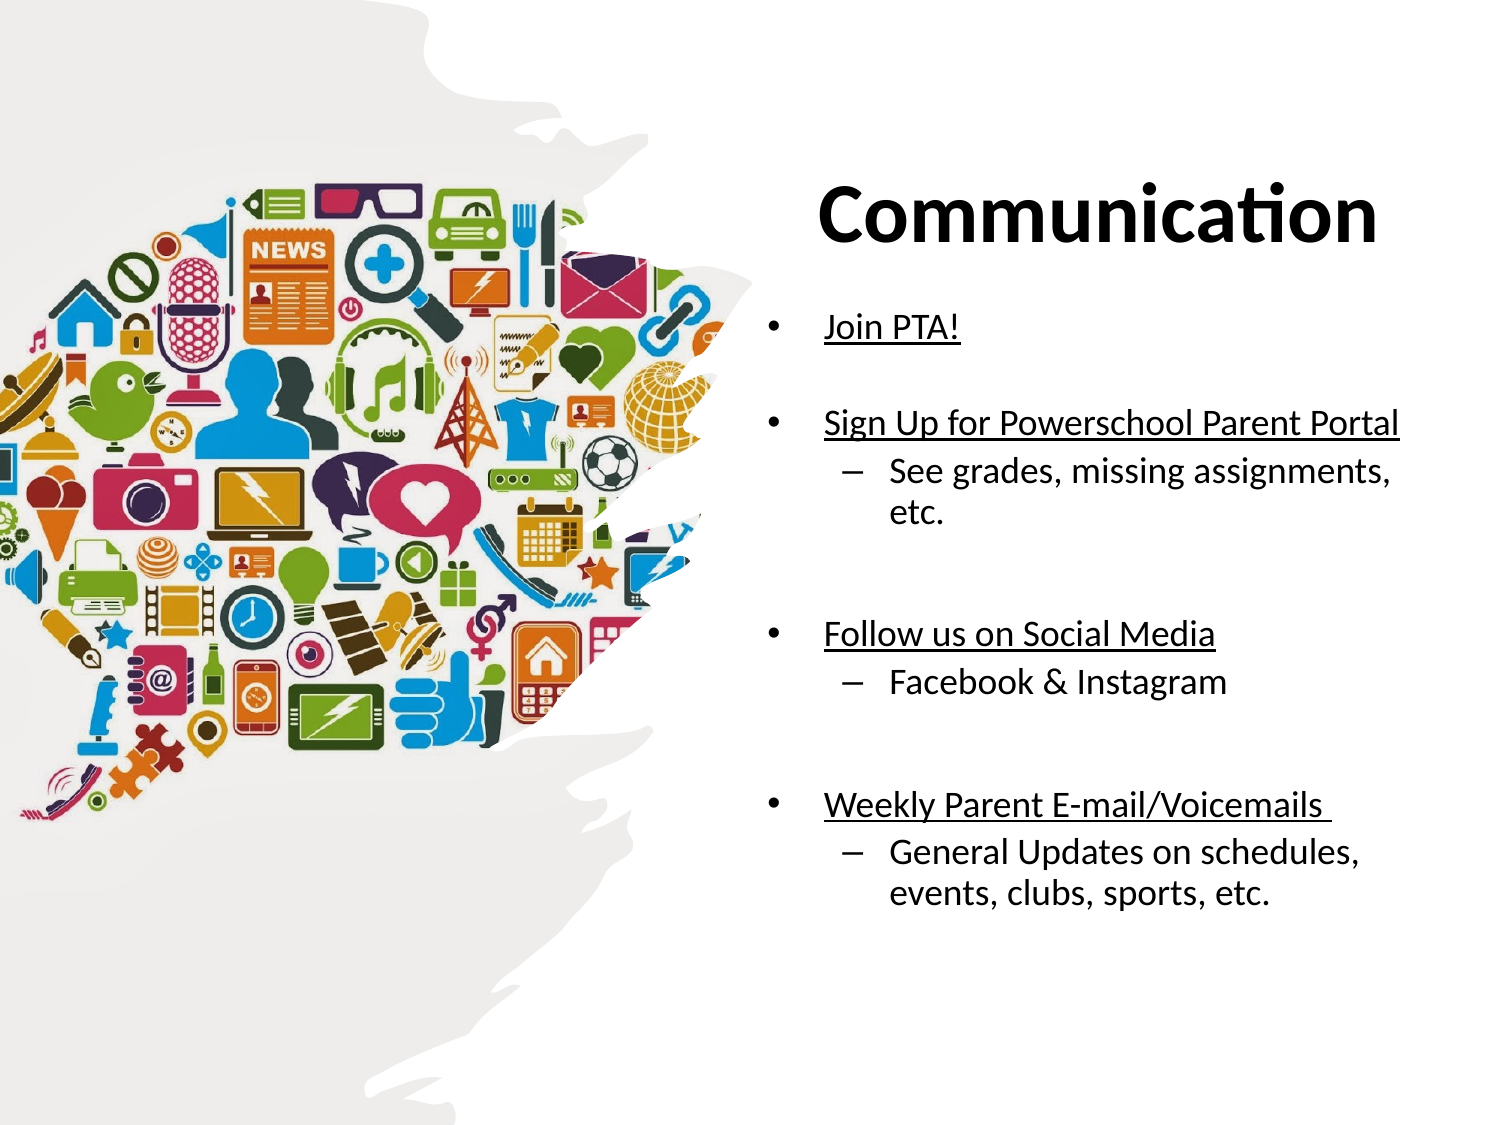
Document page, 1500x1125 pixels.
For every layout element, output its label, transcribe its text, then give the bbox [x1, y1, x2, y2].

picture [0, 0, 753, 1125]
text_box [754, 0, 1500, 1125]
list Join PTA! Sign Up for Powerschool Parent Portal See grades, missing assignments, etc. Follow us on Social Media Facebook & Instagram Weekly Parent E-mail/Voicemails General Updates on schedules, events, clubs, sports, etc. [757, 299, 1450, 1088]
picture [0, 448, 14, 483]
title Communication [801, 59, 1397, 299]
